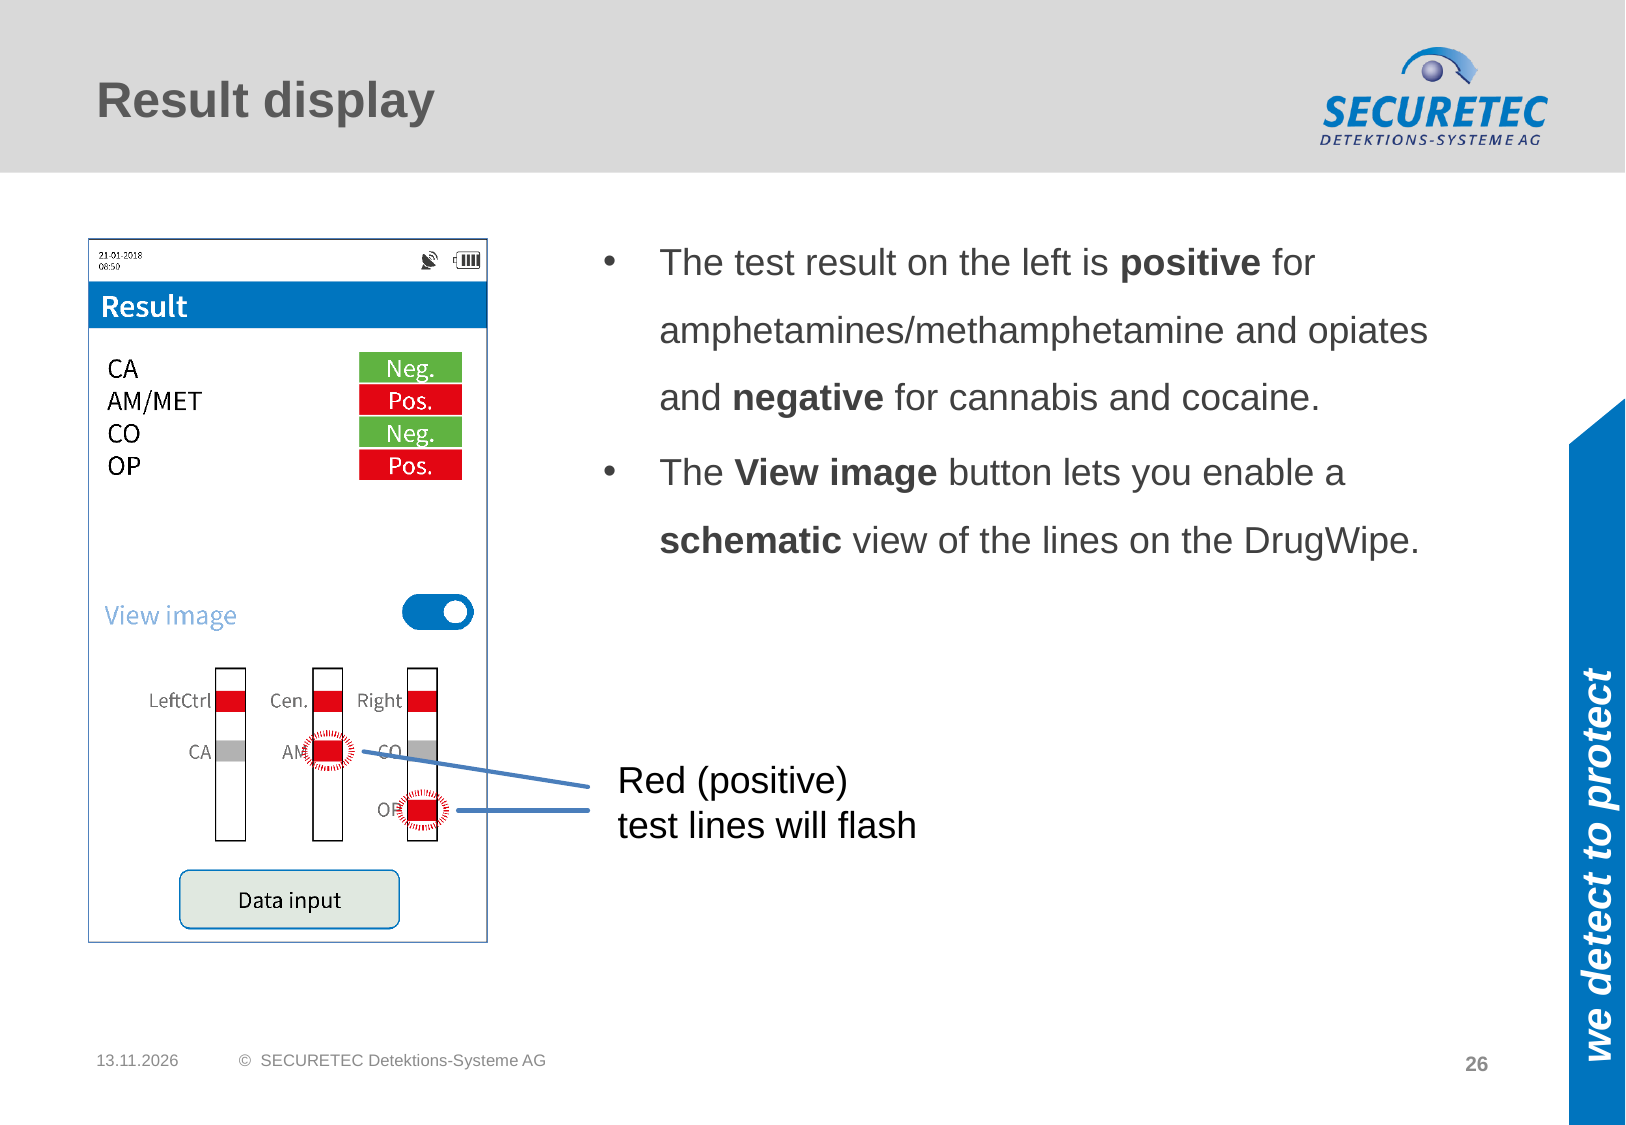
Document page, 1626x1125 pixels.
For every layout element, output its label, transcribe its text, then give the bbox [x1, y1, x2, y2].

list The test result on the left is positive for amphetamines/methamphetamine and opiates and negative for cannabis and cocaine. The View image button lets you enable a schematic view of the lines on the DrugWipe. [588, 208, 1498, 1005]
picture [1320, 47, 1548, 145]
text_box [363, 751, 589, 788]
picture [88, 238, 487, 943]
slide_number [81, 1042, 212, 1103]
slide_number 26 [1450, 1042, 1544, 1103]
title Result display [81, 45, 1286, 149]
footer © SECURETEC Detektions-Systeme AG [223, 1042, 1439, 1103]
text_box Red (positive) test lines will flash [603, 748, 993, 854]
